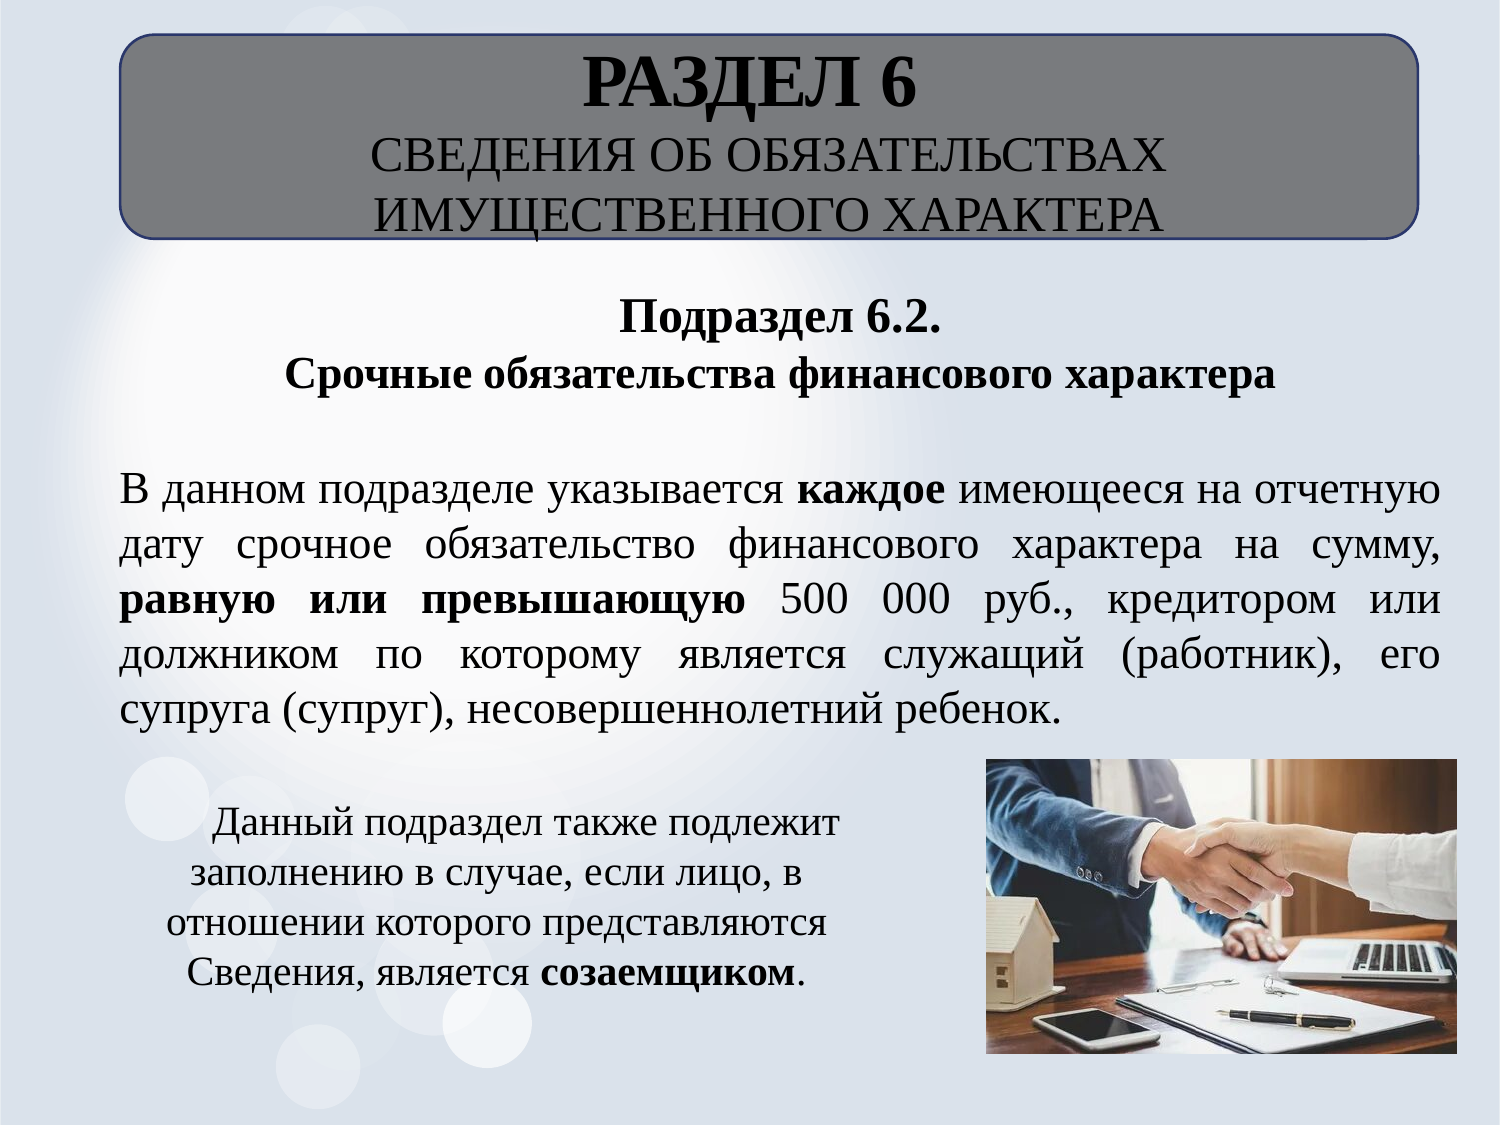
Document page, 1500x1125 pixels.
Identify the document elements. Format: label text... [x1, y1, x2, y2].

picture [986, 759, 1457, 1054]
text_box Данный подраздел также подлежит заполнению в случае, если лицо, в отношении которого представляются Сведения, является созаемщиком. [120, 786, 874, 1002]
text_box РАЗДЕЛ 6 СВЕДЕНИЯ ОБ ОБЯЗАТЕЛЬСТВАХ ИМУЩЕСТВЕННОГО ХАРАКТЕРА [120, 34, 1418, 239]
text_box Подраздел 6.2. Срочные обязательства финансового характера В данном подразделе указывается каждое имеющееся на отчетную дату срочное обязательство финансового характера на сумму, равную или превышающую 500 000 руб., кредитором или должником по которому является служащий (работник), его супруга (супруг), несовершеннолетний ребенок. [104, 274, 1457, 785]
